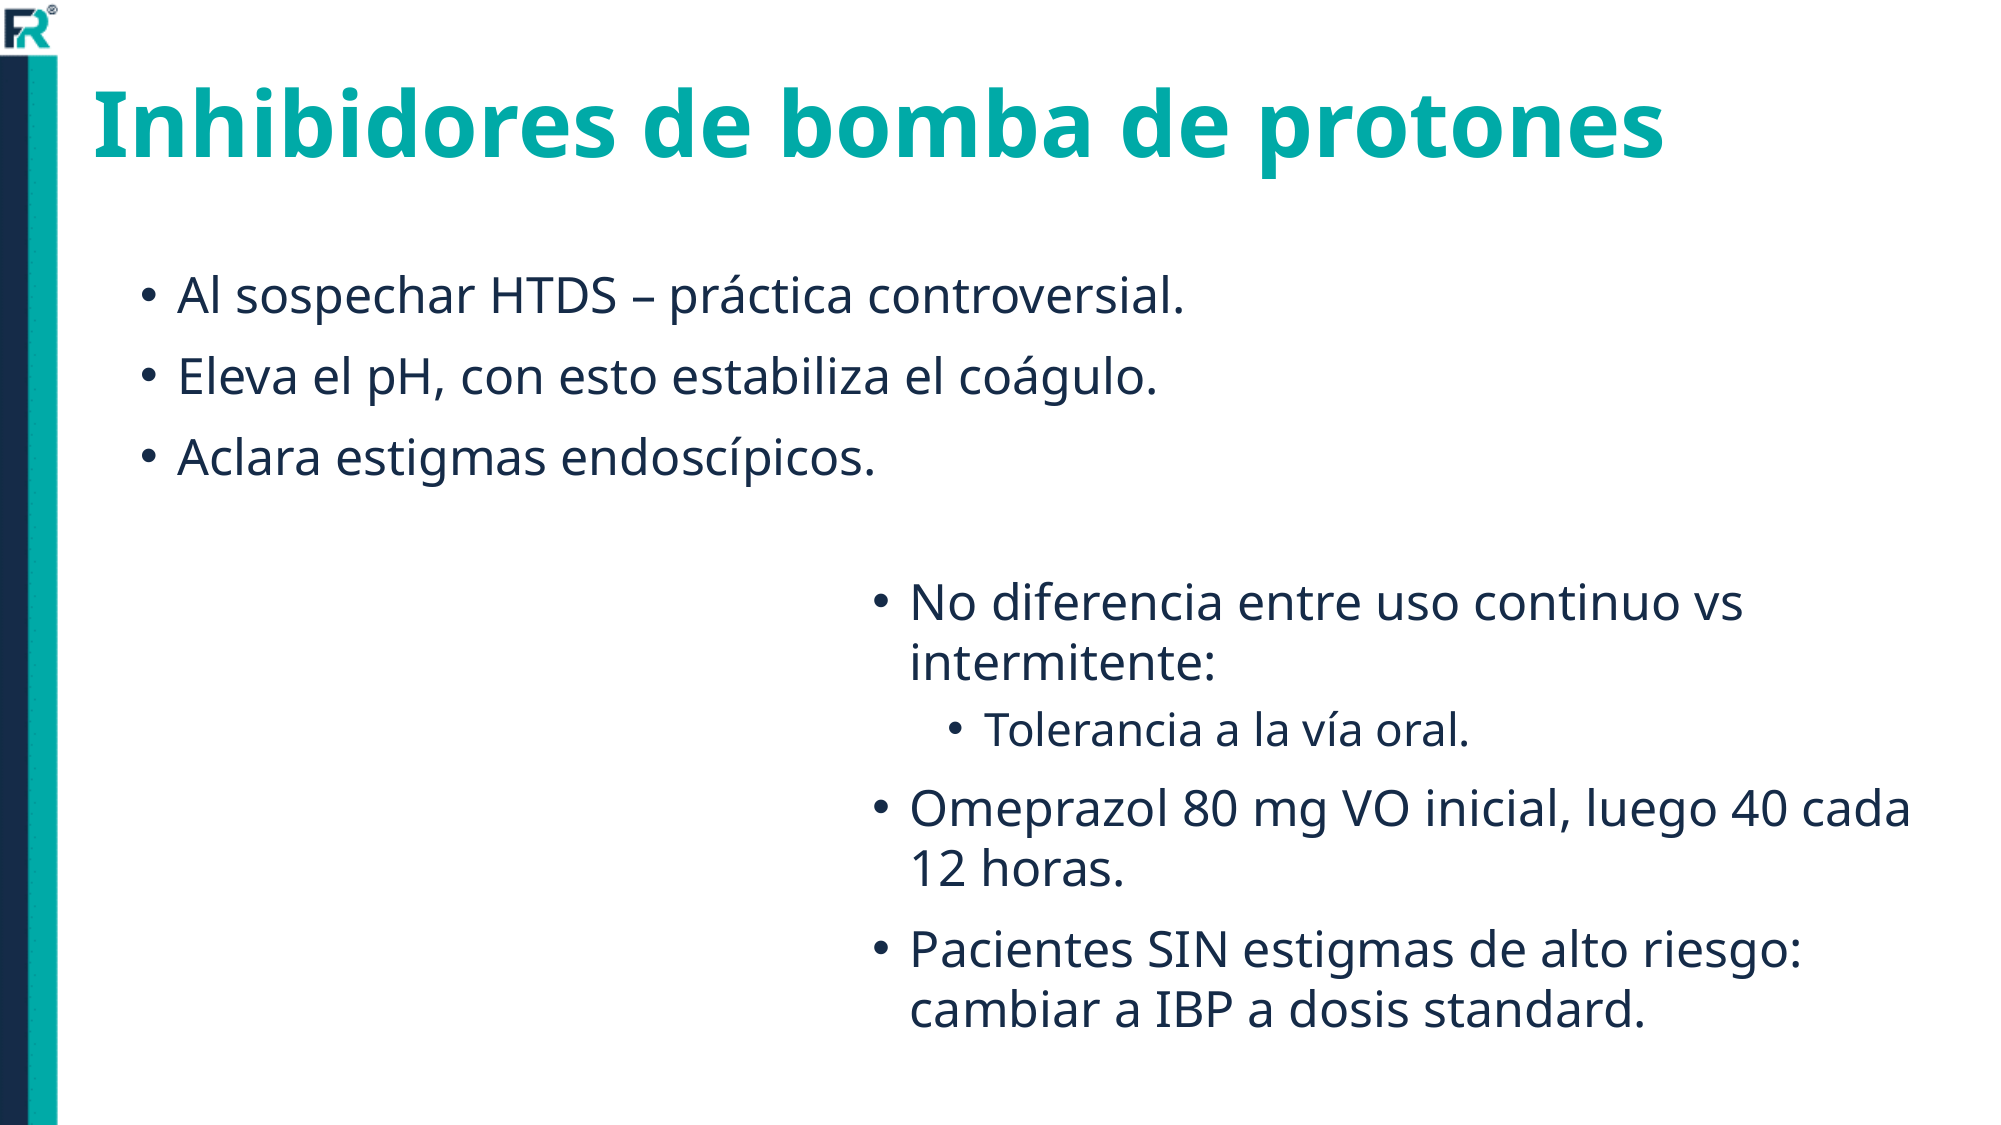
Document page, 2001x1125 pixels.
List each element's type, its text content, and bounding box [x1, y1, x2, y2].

list Al sospechar HTDS – práctica controversial. Eleva el pH, con esto estabiliza el coágulo. Aclara estigmas endoscípicos. [125, 256, 1875, 600]
picture [0, 0, 2001, 1125]
list No diferencia entre uso continuo vs intermitente: Tolerancia a la vía oral. Omeprazol 80 mg VO inicial, luego 40 cada 12 horas. Pacientes SIN estigmas de alto riesgo: cambiar a IBP a dosis standard. [857, 562, 1954, 959]
title Inhibidores de bomba de protones [78, 19, 1804, 237]
